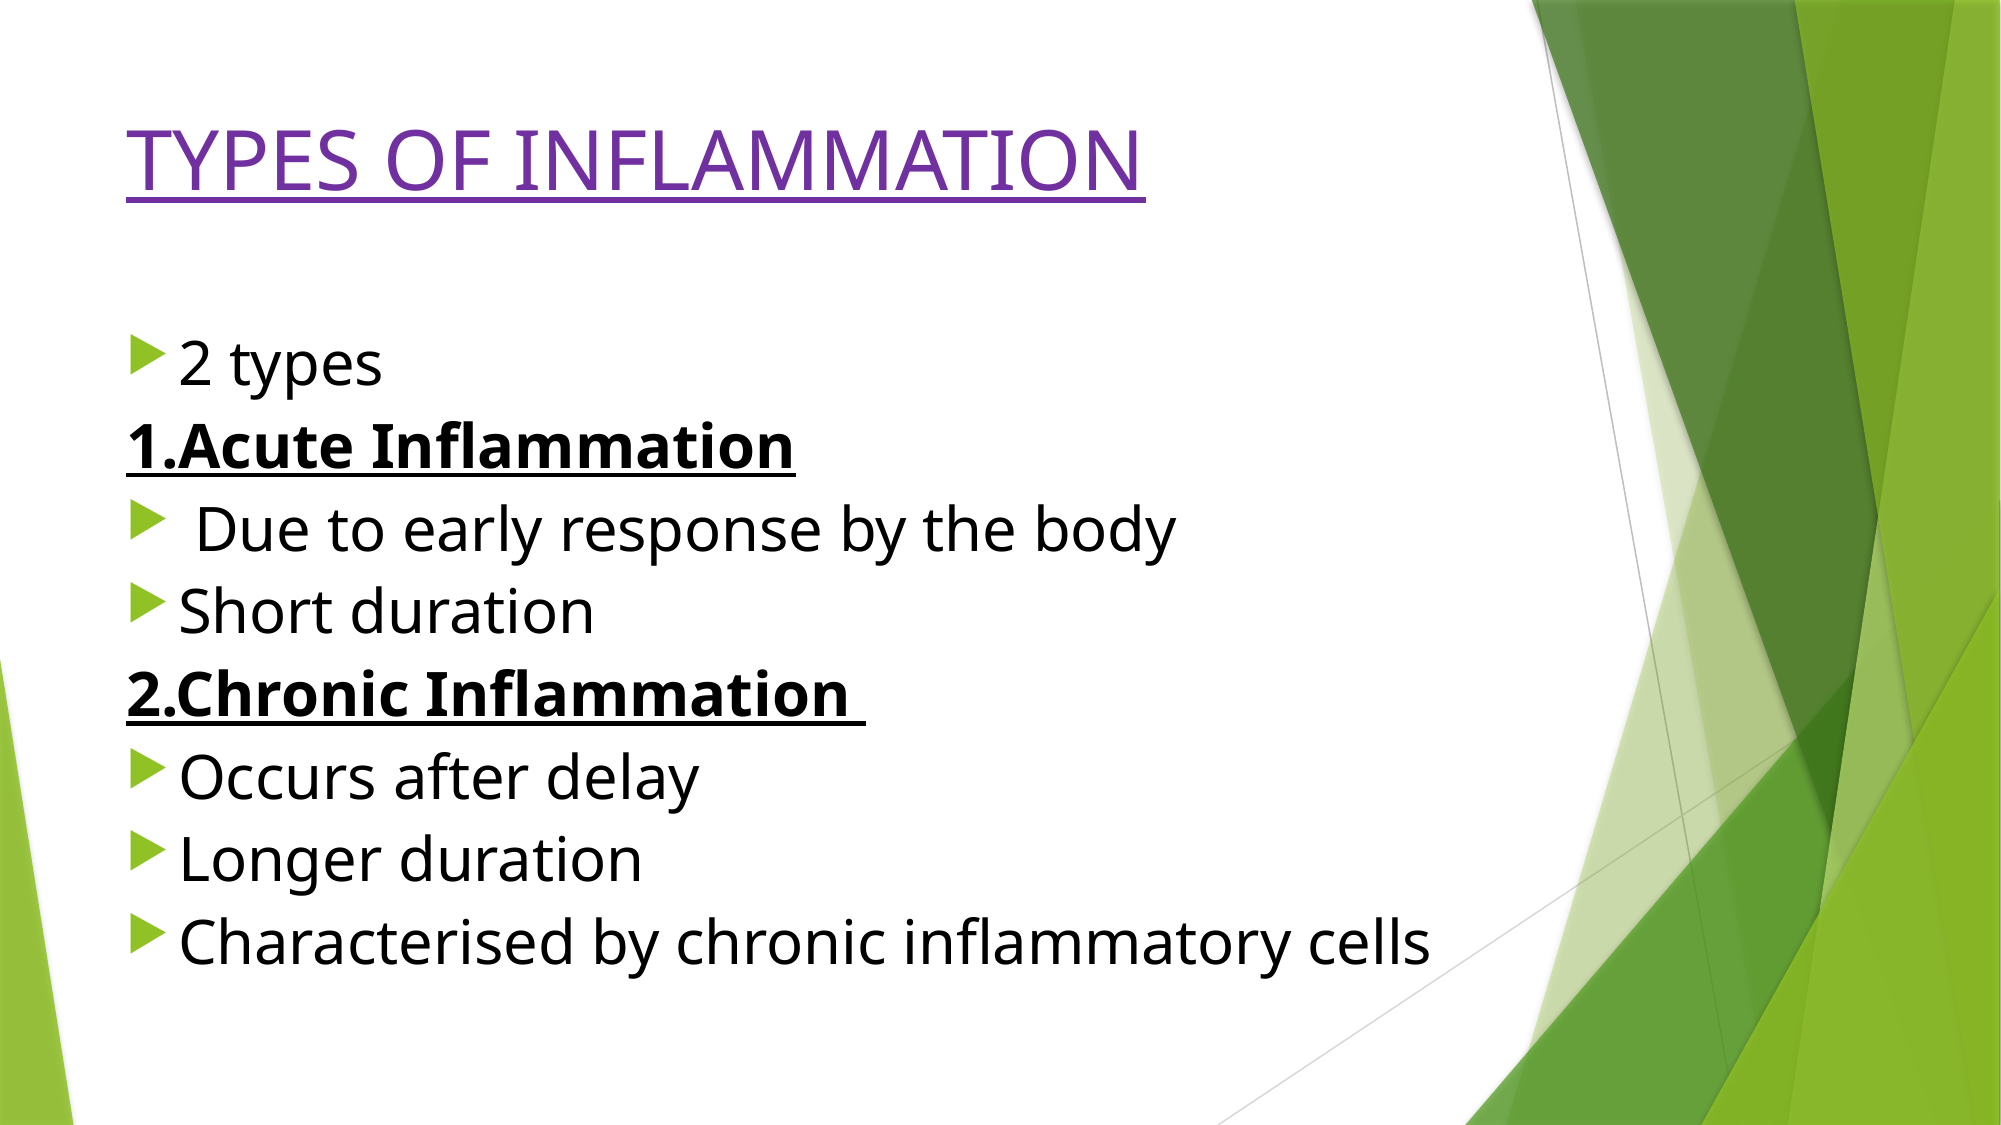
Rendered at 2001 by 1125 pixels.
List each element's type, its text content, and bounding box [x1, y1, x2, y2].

list 2 types 1.Acute Inflammation Due to early response by the body Short duration 2.Chronic Inflammation Occurs after delay Longer duration Characterised by chronic inflammatory cells [111, 316, 1522, 991]
title TYPES OF INFLAMMATION [111, 99, 1522, 316]
